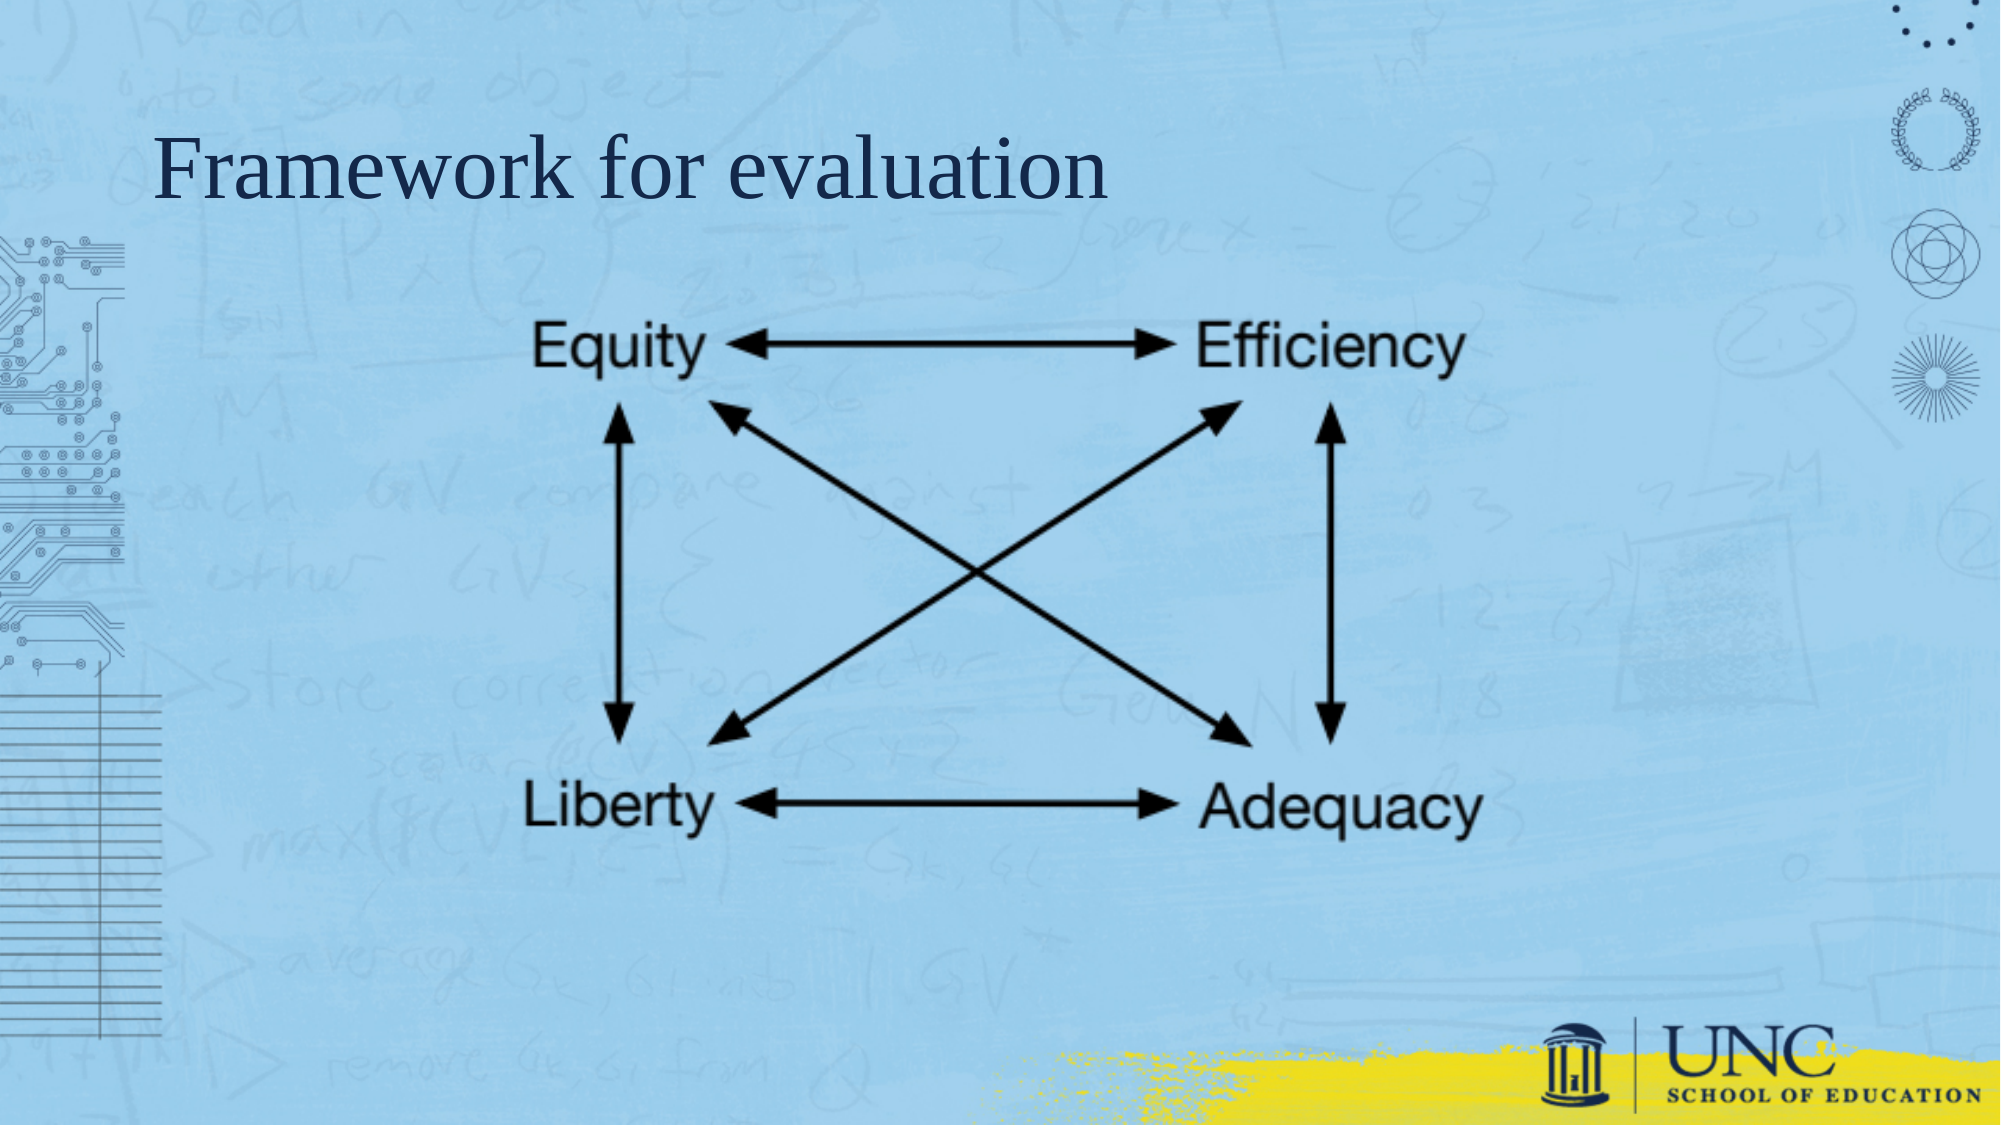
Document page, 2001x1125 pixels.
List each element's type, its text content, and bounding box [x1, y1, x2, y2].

title Framework for evaluation [137, 59, 1863, 278]
picture [0, 0, 2001, 1125]
